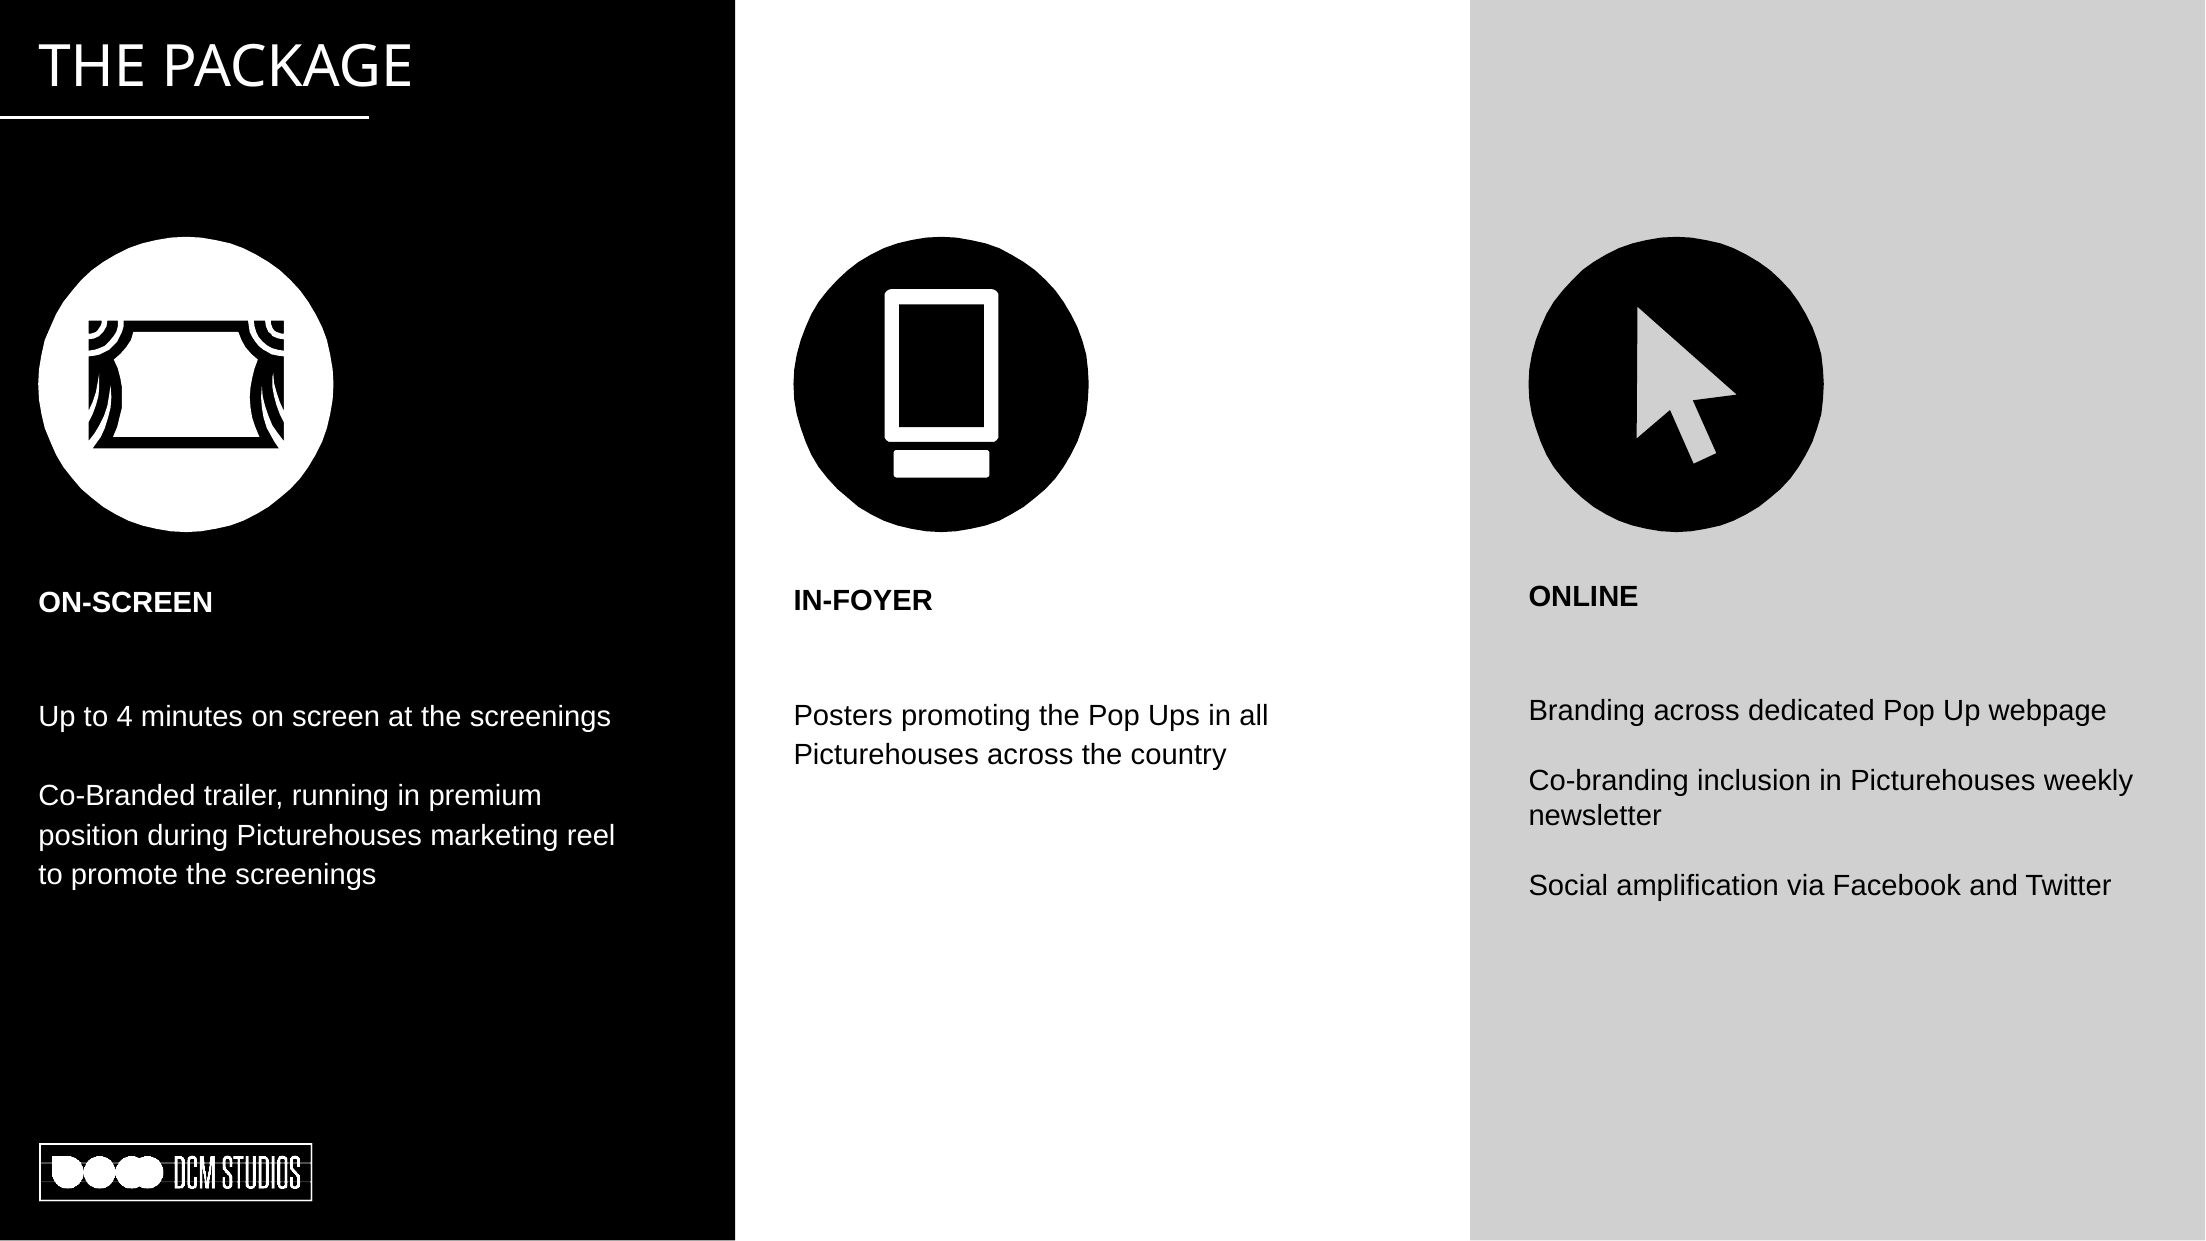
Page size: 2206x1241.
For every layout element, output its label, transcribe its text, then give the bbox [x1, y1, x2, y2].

text_box [1528, 236, 1824, 533]
text_box ONLINE [1528, 576, 2147, 614]
text_box [38, 236, 334, 533]
text_box Branding across dedicated Pop Up webpage Co-branding inclusion in Picturehouses weekly newsletter Social amplification via Facebook and Twitter [1528, 691, 2147, 804]
list Posters promoting the Pop Ups in all Picturehouses across the country [793, 691, 1412, 804]
list Up to 4 minutes on screen at the screenings Co-Branded trailer, running in premium position during Picturehouses marketing reel to promote the screenings [38, 692, 635, 929]
list ON-SCREEN [38, 578, 657, 616]
text_box [1469, 0, 2206, 1241]
picture [38, 1142, 313, 1202]
text_box [793, 236, 1089, 533]
list IN-FOYER [793, 576, 1412, 614]
title The package [38, 38, 657, 88]
